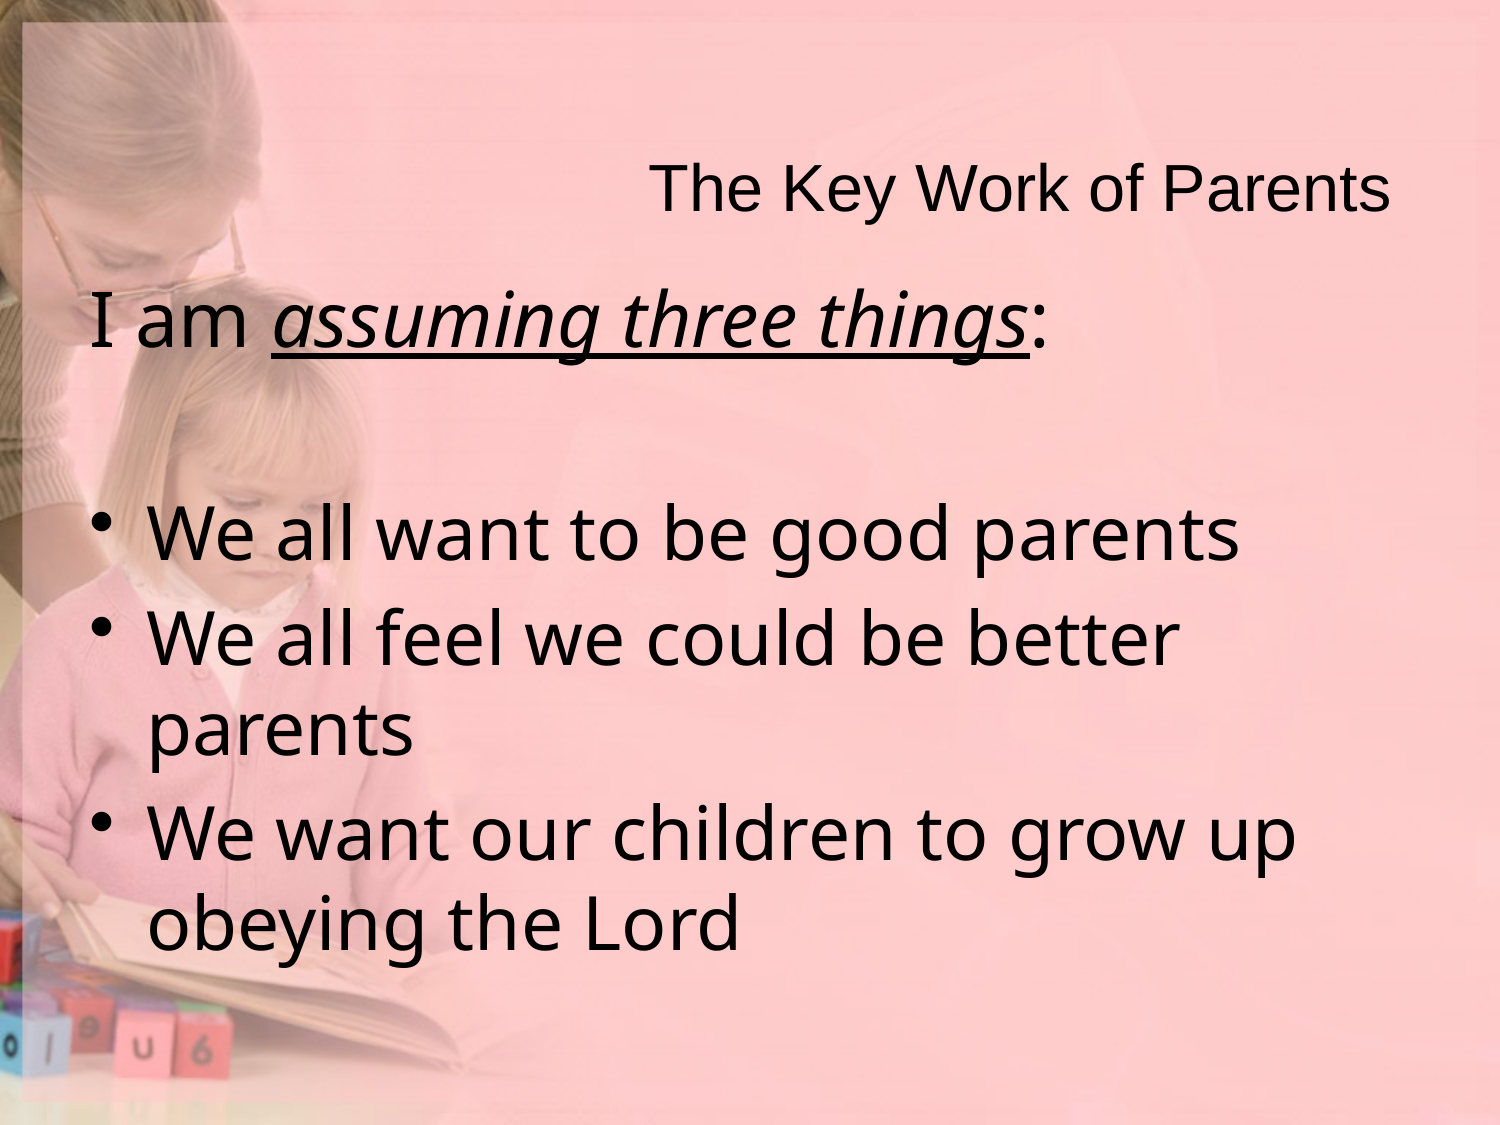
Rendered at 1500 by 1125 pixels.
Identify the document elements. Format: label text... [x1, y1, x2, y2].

list I am assuming three things: We all want to be good parents We all feel we could be better parents We want our children to grow up obeying the Lord [74, 262, 1425, 1005]
title The Key Work of Parents [74, 45, 1425, 233]
picture [0, 0, 1500, 1125]
